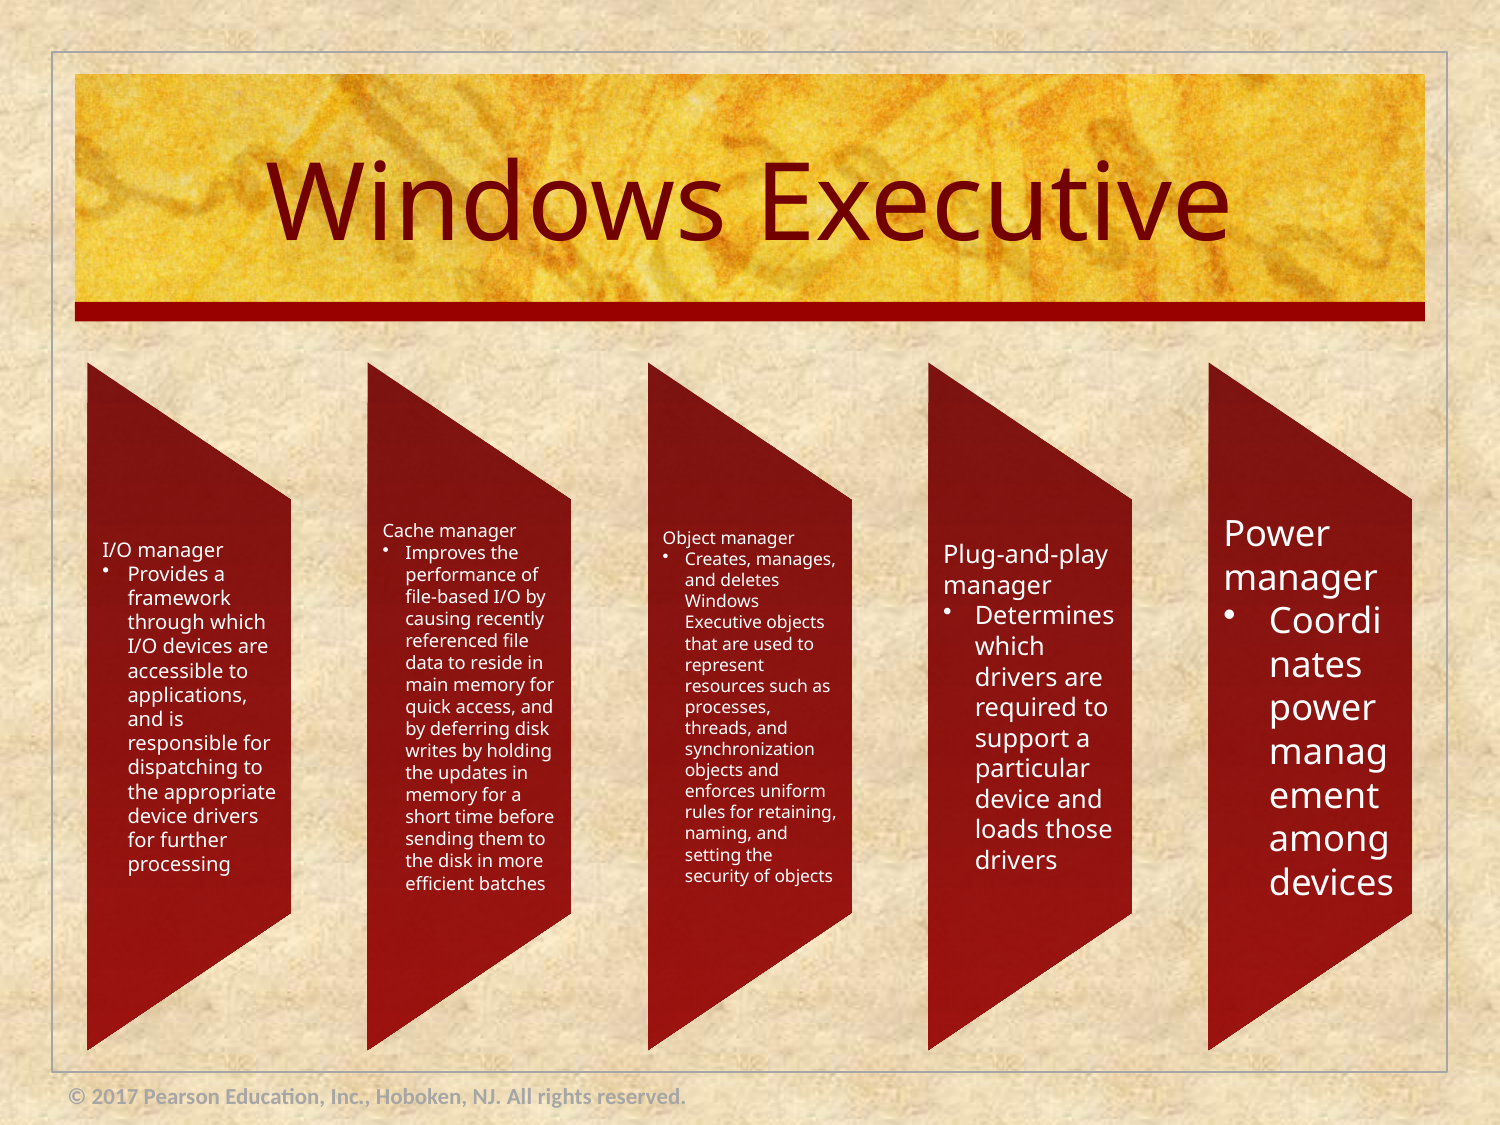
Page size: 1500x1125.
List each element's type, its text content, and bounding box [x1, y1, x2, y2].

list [86, 361, 1414, 1051]
picture [0, 0, 1500, 1125]
picture [53, 53, 1446, 1071]
footer © 2017 Pearson Education, Inc., Hoboken, NJ. All rights reserved. [52, 1065, 788, 1125]
title Windows Executive [108, 74, 1392, 263]
